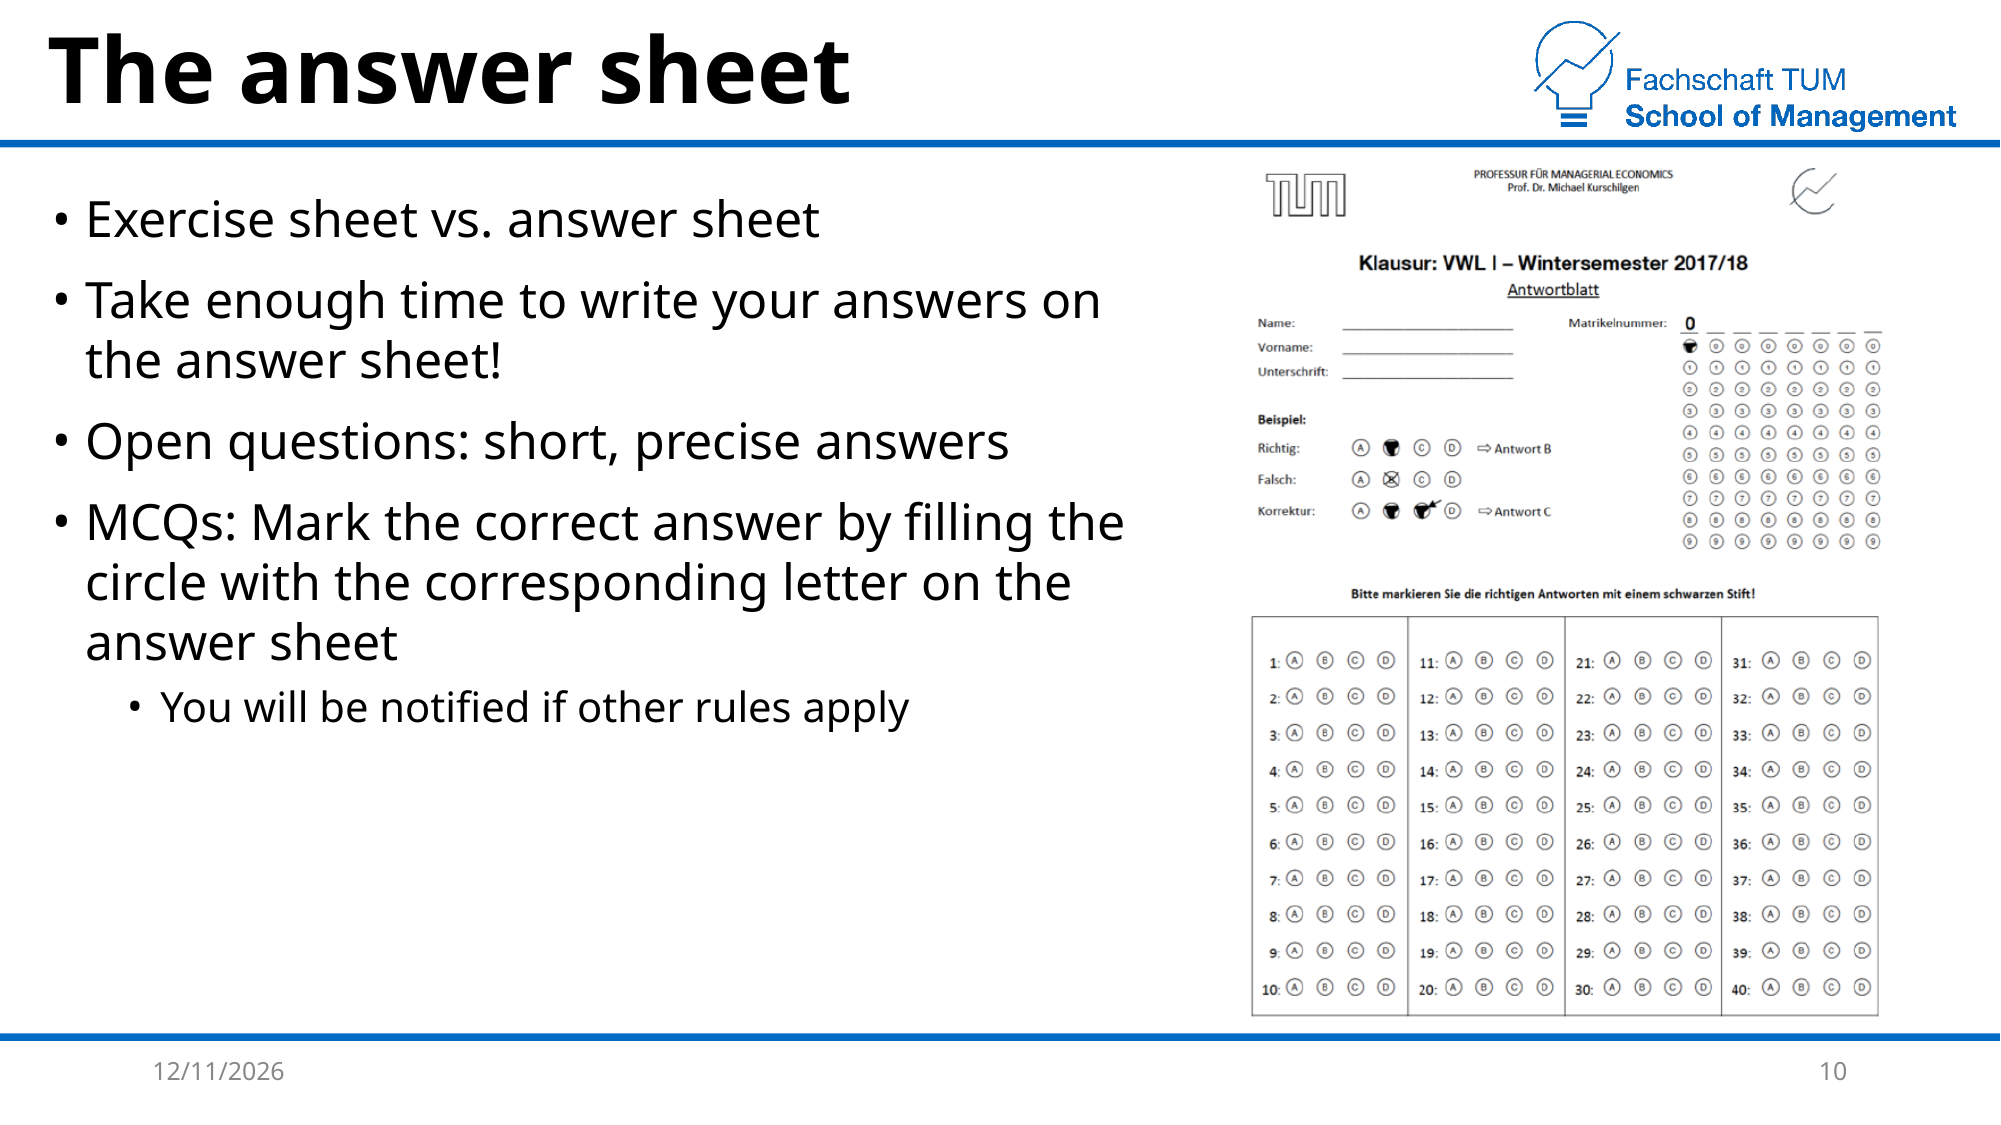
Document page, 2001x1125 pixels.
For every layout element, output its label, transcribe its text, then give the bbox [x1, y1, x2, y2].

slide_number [137, 1042, 588, 1103]
slide_number 10 [1412, 1042, 1863, 1103]
picture [1522, 15, 1968, 132]
title The answer sheet [32, 15, 1522, 132]
list Exercise sheet vs. answer sheet Take enough time to write your answers on the answer sheet! Open questions: short, precise answers MCQs: Mark the correct answer by filling the circle with the corresponding letter on the answer sheet You will be notified if other rules apply [32, 180, 1178, 1001]
picture [1183, 158, 1927, 1022]
